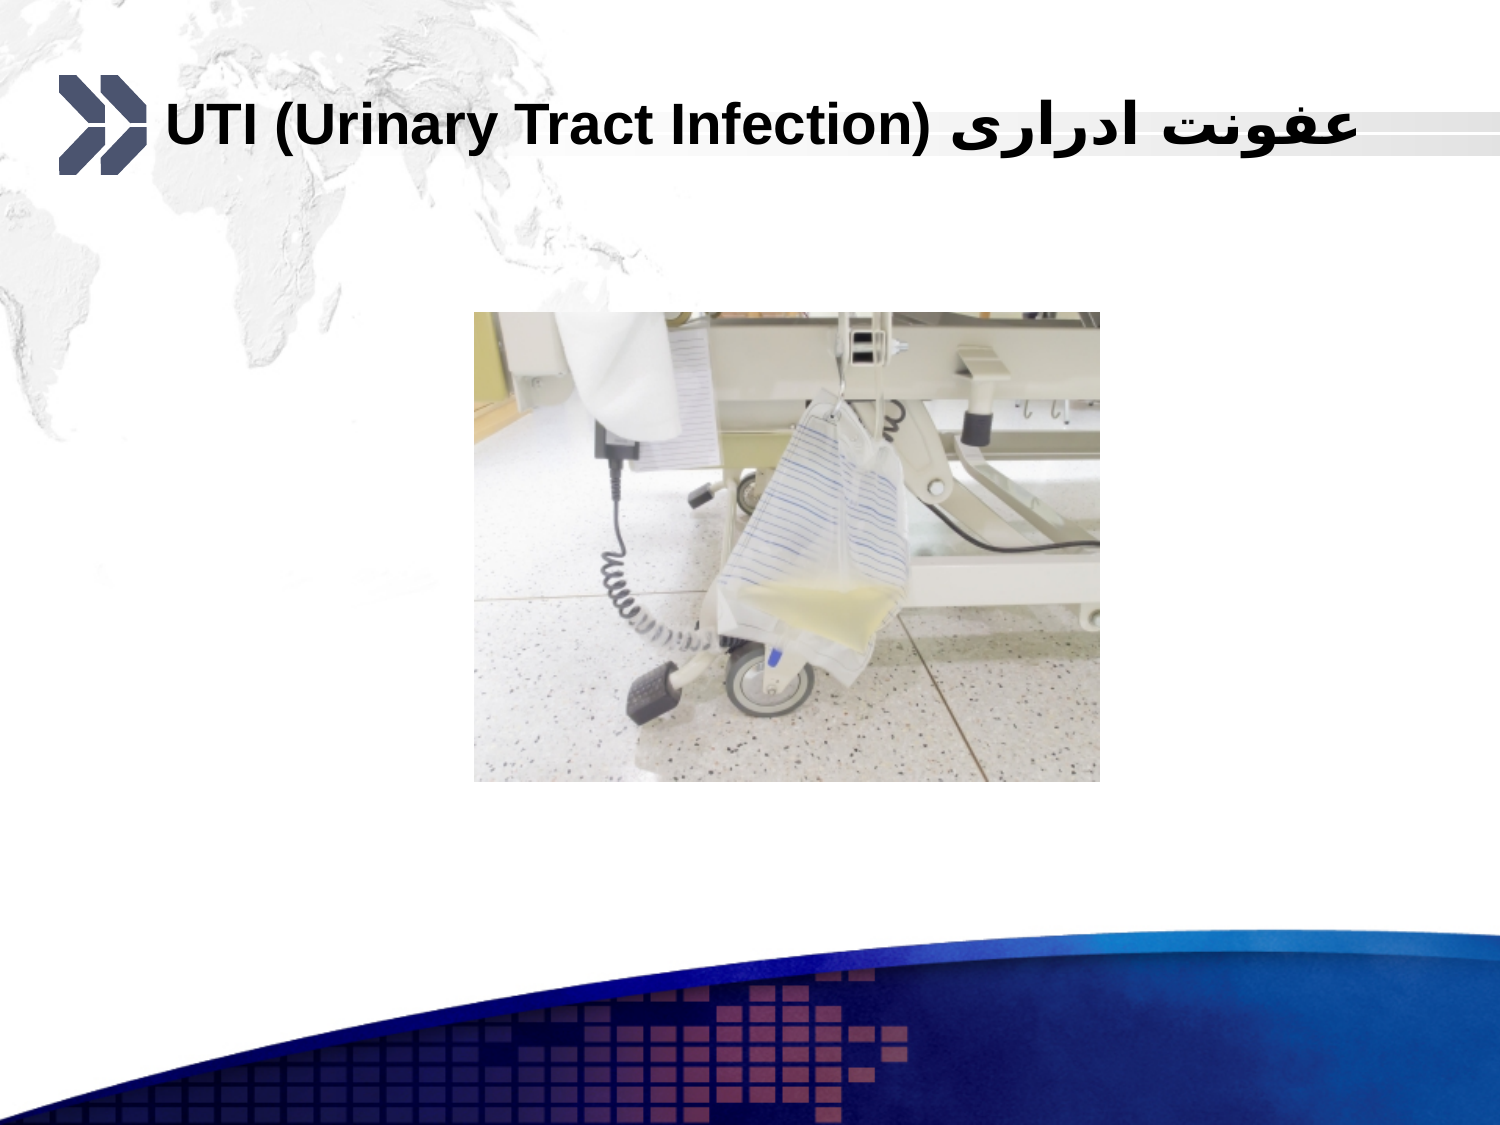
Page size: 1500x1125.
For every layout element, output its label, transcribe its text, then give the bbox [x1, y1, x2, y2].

title UTI (Urinary Tract Infection) عفونت ادراری [150, 75, 1388, 168]
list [474, 312, 1101, 782]
picture [0, 0, 1500, 1125]
